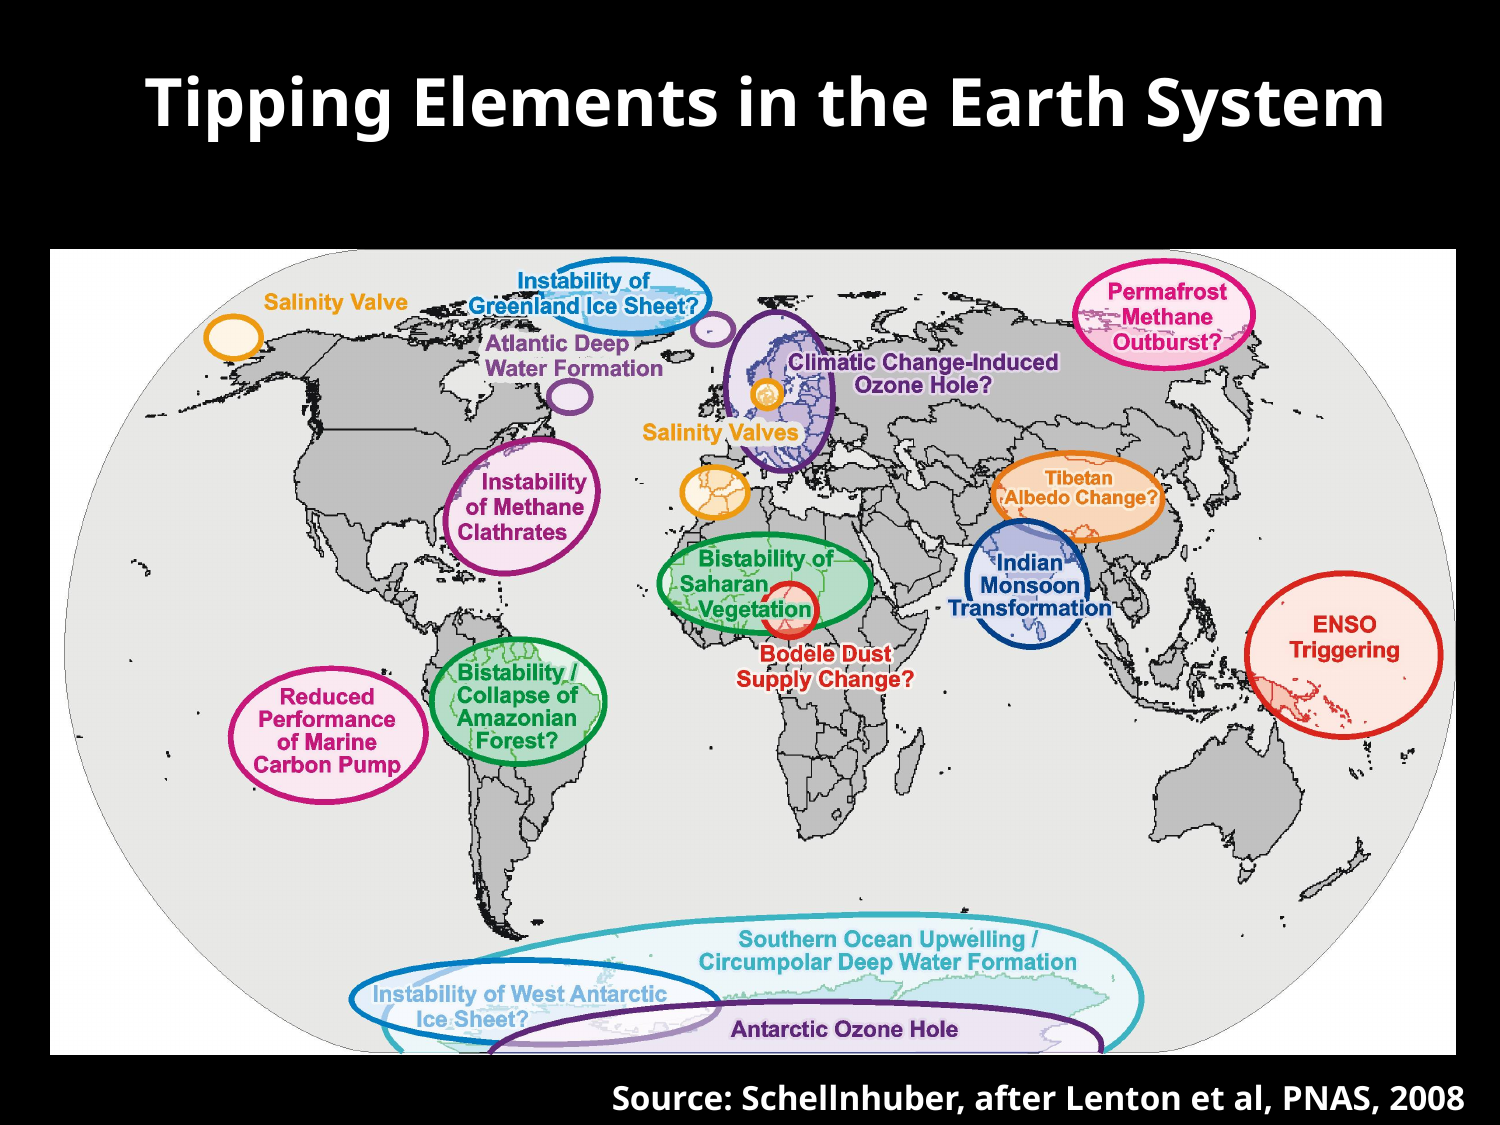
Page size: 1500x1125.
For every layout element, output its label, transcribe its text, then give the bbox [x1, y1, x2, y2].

text_box Tipping Elements in the Earth System [112, 24, 1421, 175]
text_box Source: Schellnhuber, after Lenton et al, PNAS, 2008 [596, 1069, 1482, 1125]
picture [49, 249, 1456, 1056]
